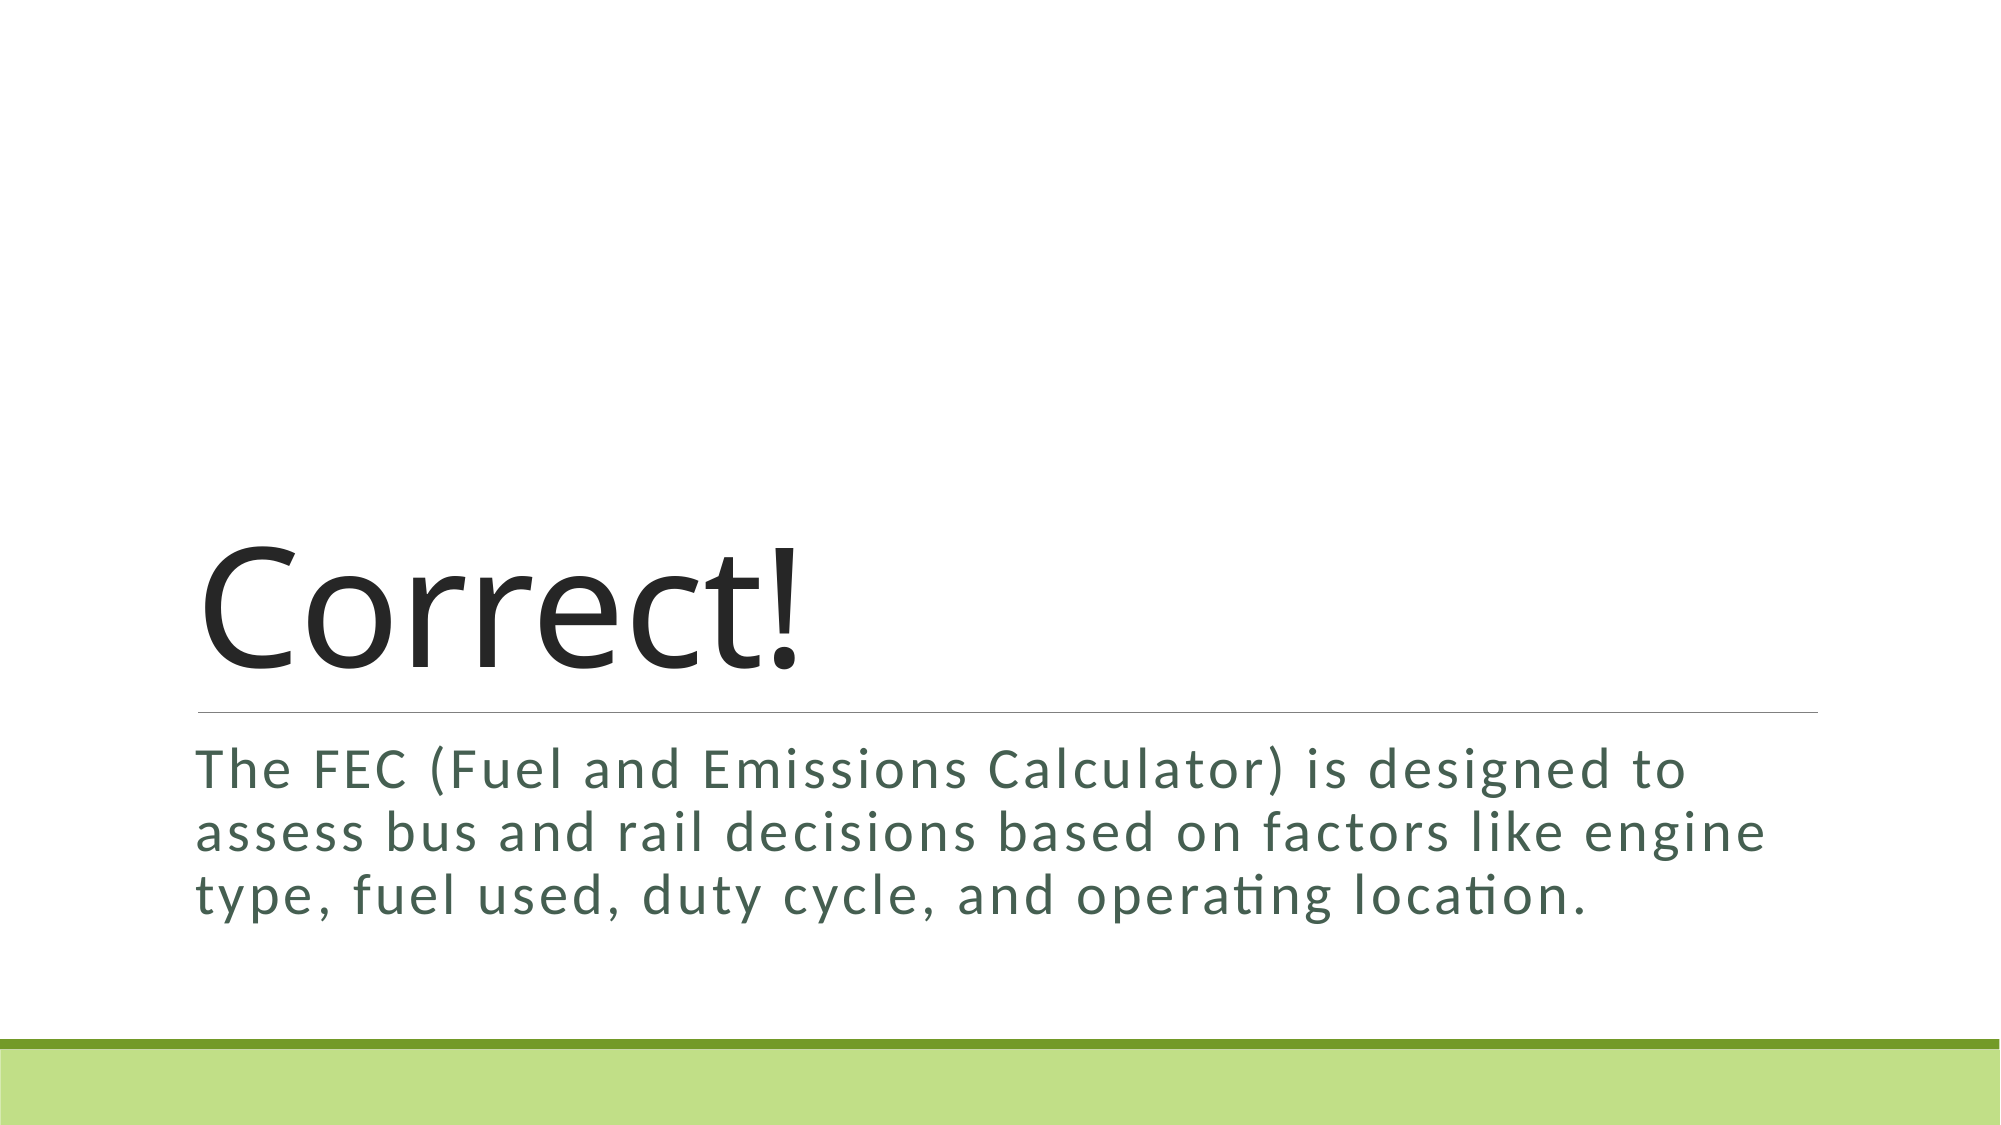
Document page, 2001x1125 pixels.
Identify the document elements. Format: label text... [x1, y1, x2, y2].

subtitle The FEC (Fuel and Emissions Calculator) is designed to assess bus and rail decisions based on factors like engine type, fuel used, duty cycle, and operating location. [180, 730, 1831, 1015]
title Correct! [180, 124, 1830, 710]
